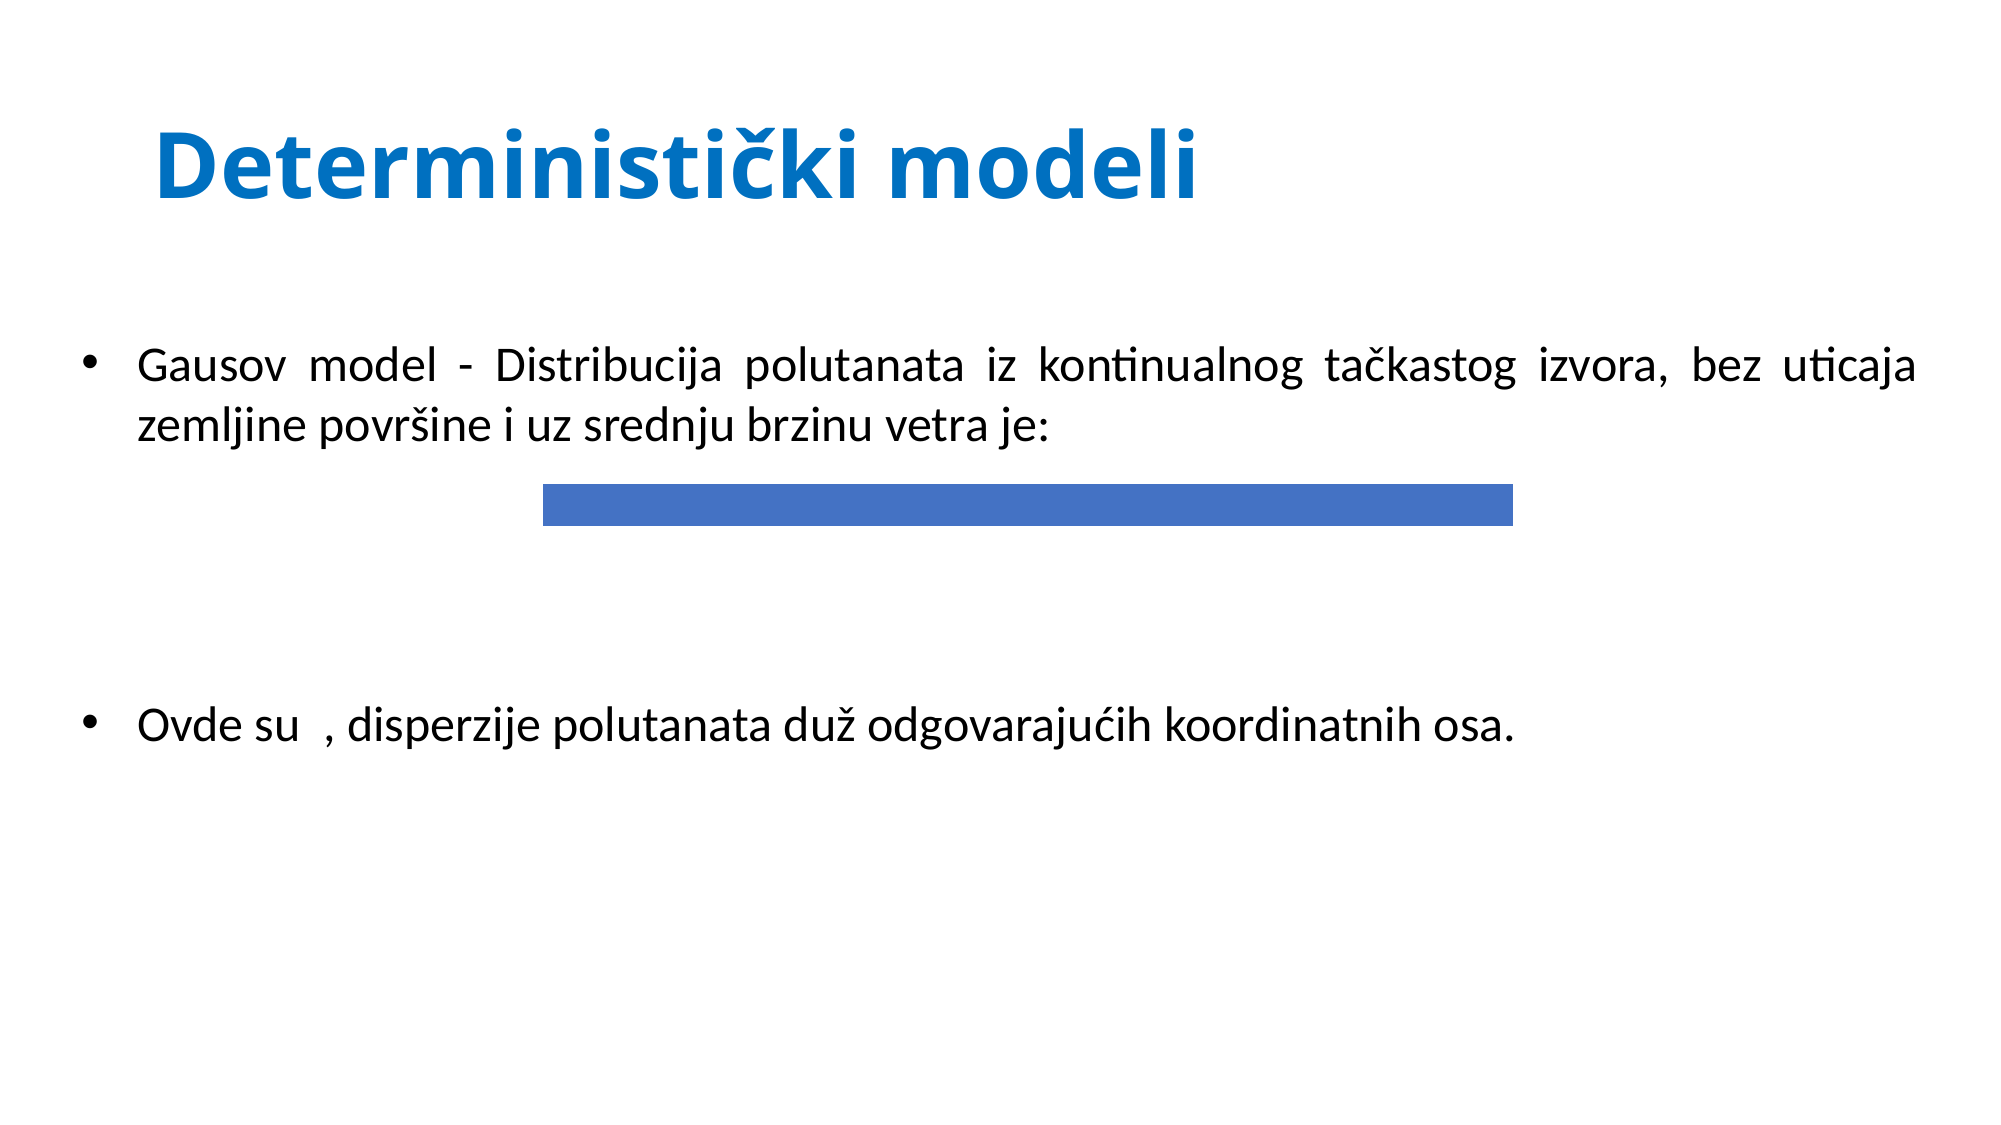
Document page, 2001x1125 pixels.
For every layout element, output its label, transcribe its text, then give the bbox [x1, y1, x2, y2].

title Deterministički modeli [137, 59, 1944, 278]
